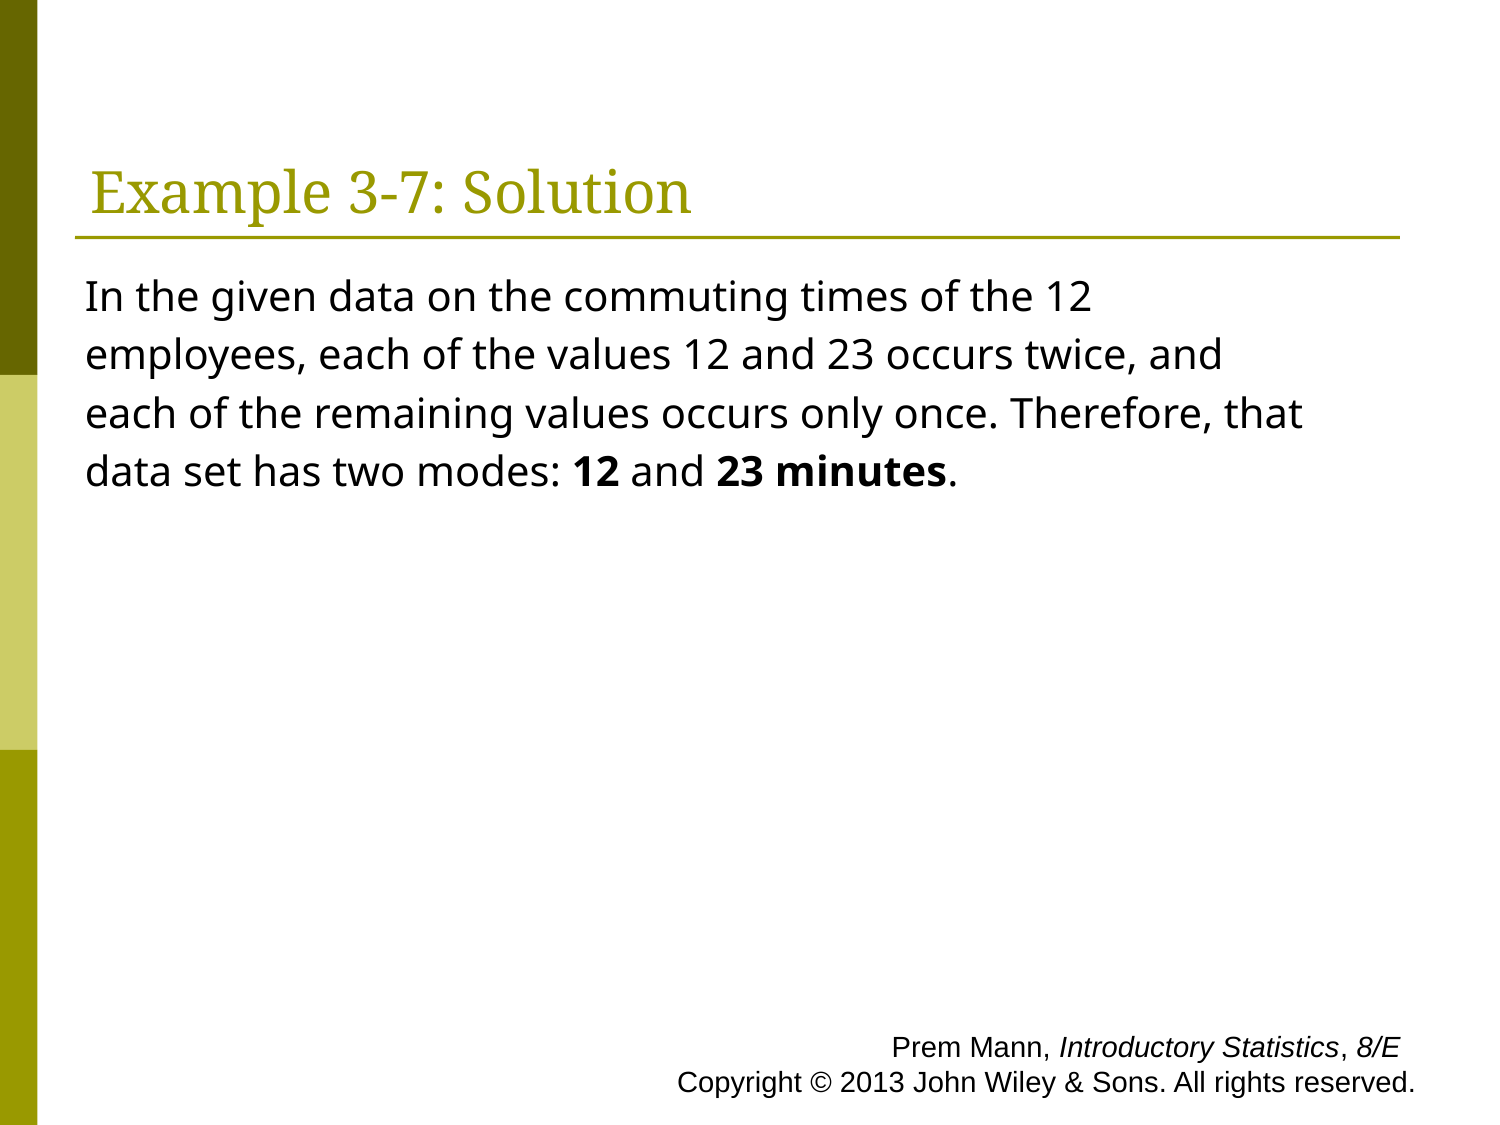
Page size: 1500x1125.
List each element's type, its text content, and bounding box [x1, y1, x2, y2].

text_box Prem Mann, Introductory Statistics, 8/E Copyright © 2013 John Wiley & Sons. All rights reserved. [662, 1021, 1447, 1106]
title Example 3-7: Solution [75, 45, 1425, 233]
list In the given data on the commuting times of the 12 employees, each of the values 12 and 23 occurs twice, and each of the remaining values occurs only once. Therefore, that data set has two modes: 12 and 23 minutes. [37, 262, 1454, 538]
